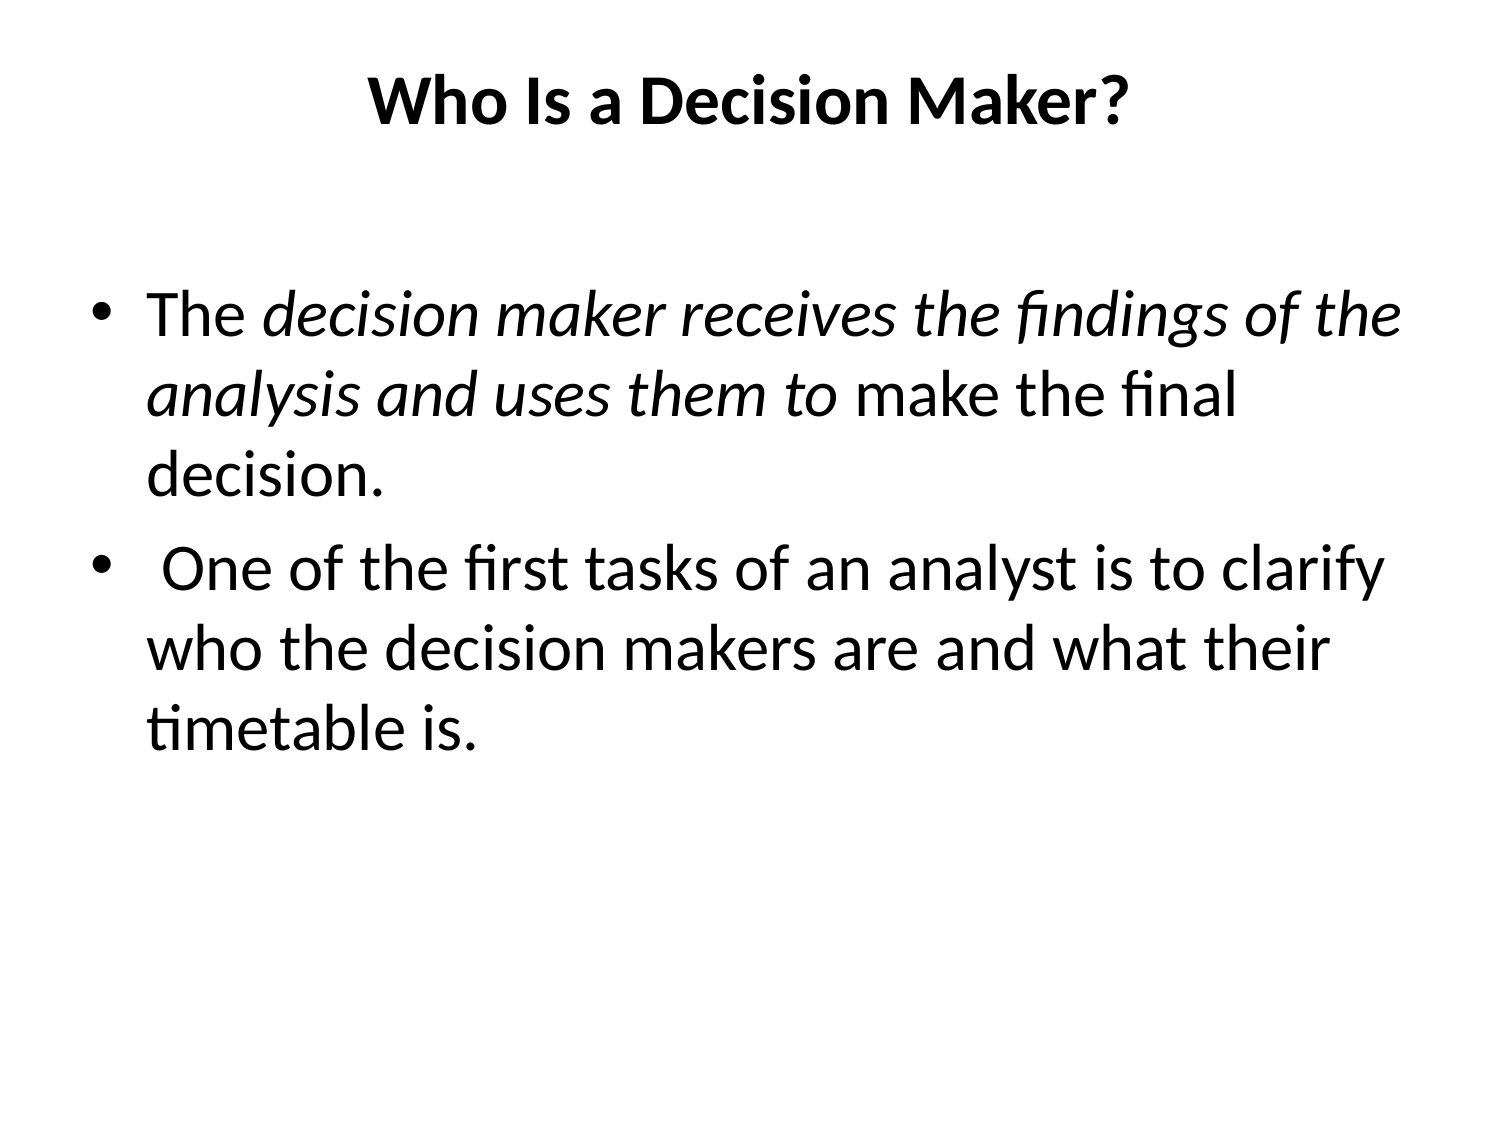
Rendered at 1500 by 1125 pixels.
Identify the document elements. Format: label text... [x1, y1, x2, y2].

title Who Is a Decision Maker? [75, 45, 1425, 233]
list The decision maker receives the findings of the analysis and uses them to make the final decision. One of the first tasks of an analyst is to clarify who the decision makers are and what their timetable is. [75, 262, 1425, 1005]
